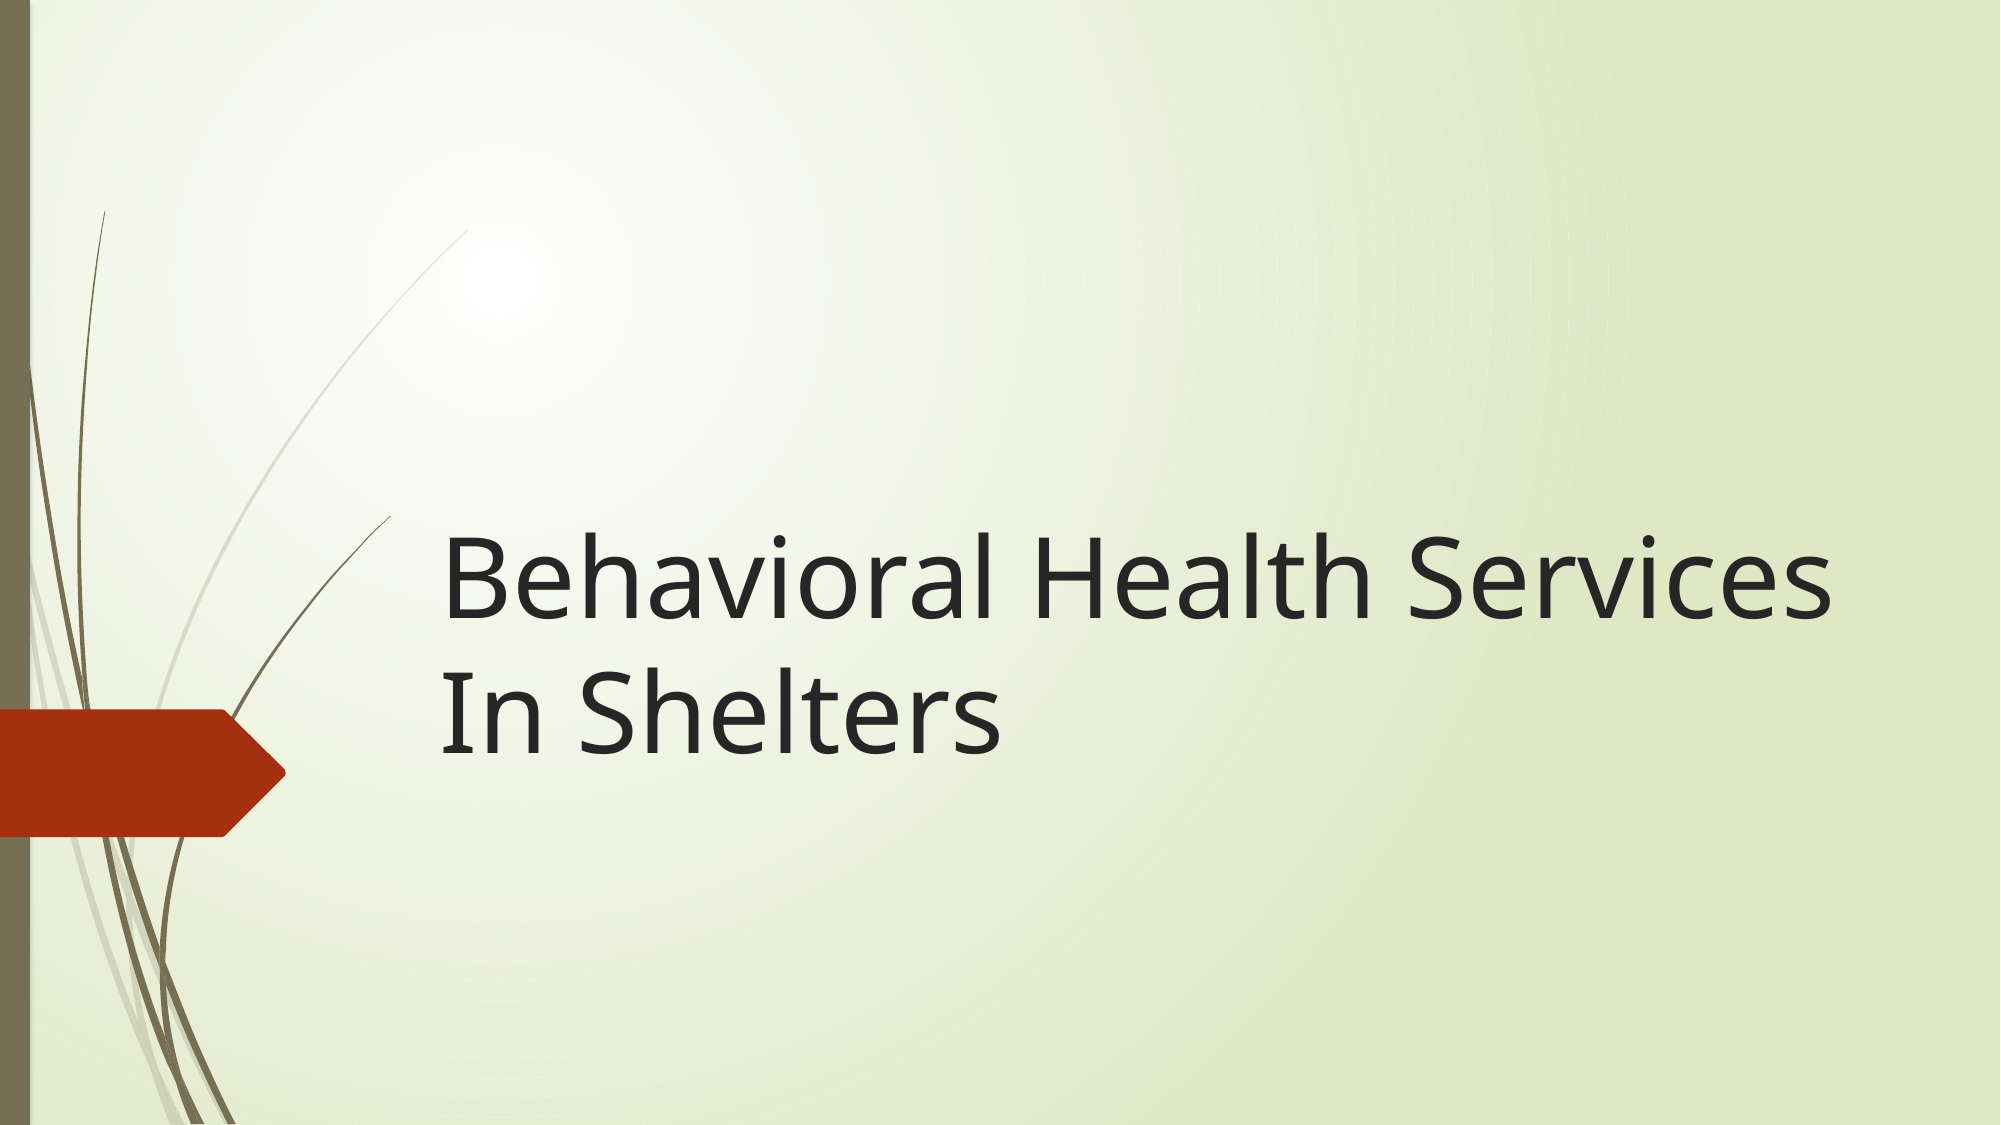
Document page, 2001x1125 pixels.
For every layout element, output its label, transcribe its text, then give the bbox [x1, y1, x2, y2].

title Behavioral Health Services In Shelters [424, 412, 1888, 784]
